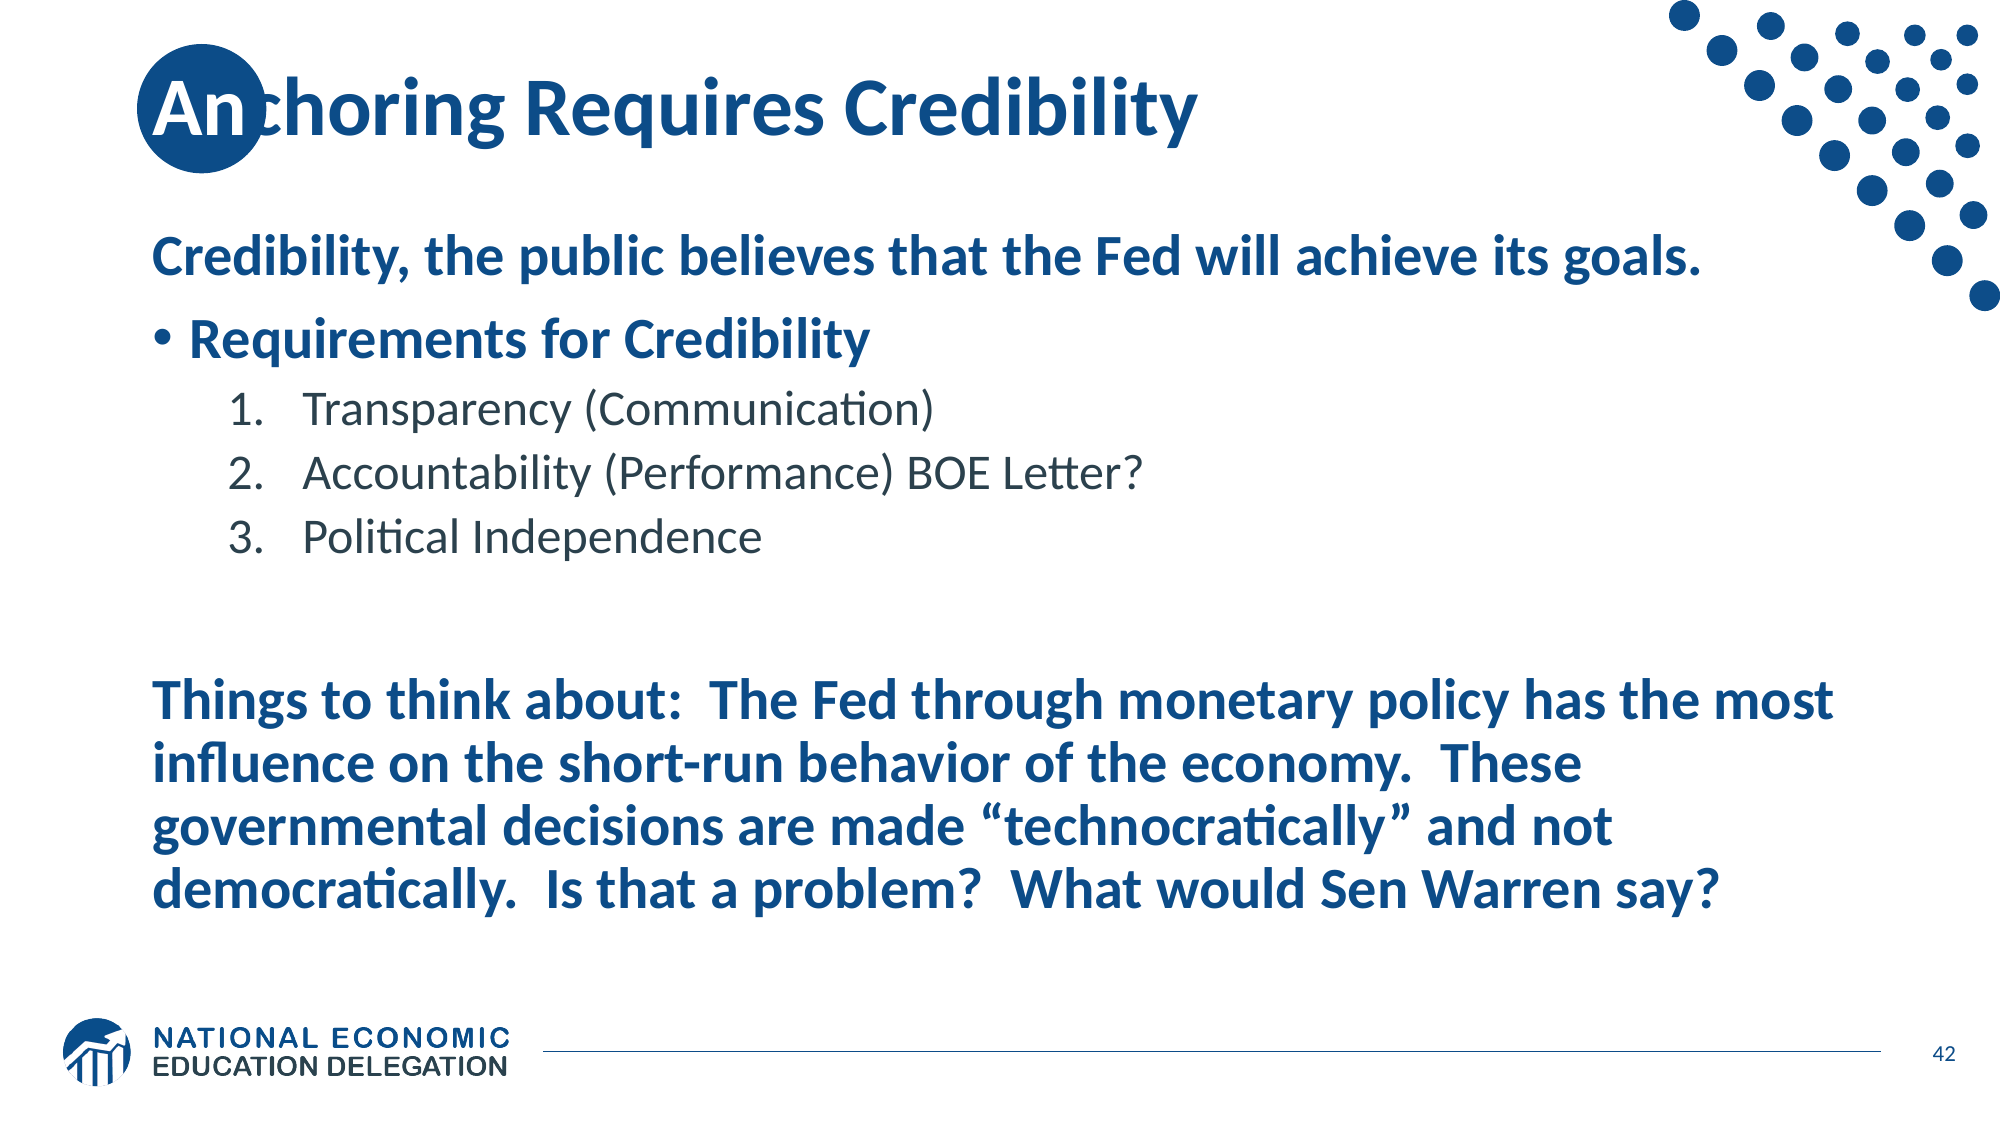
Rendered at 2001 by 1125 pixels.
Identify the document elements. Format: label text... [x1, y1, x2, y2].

slide_number 42 [1521, 1022, 1972, 1082]
picture [55, 1013, 520, 1091]
title Anchoring Requires Credibility [137, 0, 1863, 218]
list Credibility, the public believes that the Fed will achieve its goals. Requirements for Credibility Transparency (Communication) Accountability (Performance) BOE Letter? Political Independence Things to think about: The Fed through monetary policy has the most influence on the short-run behavior of the economy. These governmental decisions are made “technocratically” and not democratically. Is that a problem? What would Sen Warren say? [137, 257, 1863, 972]
